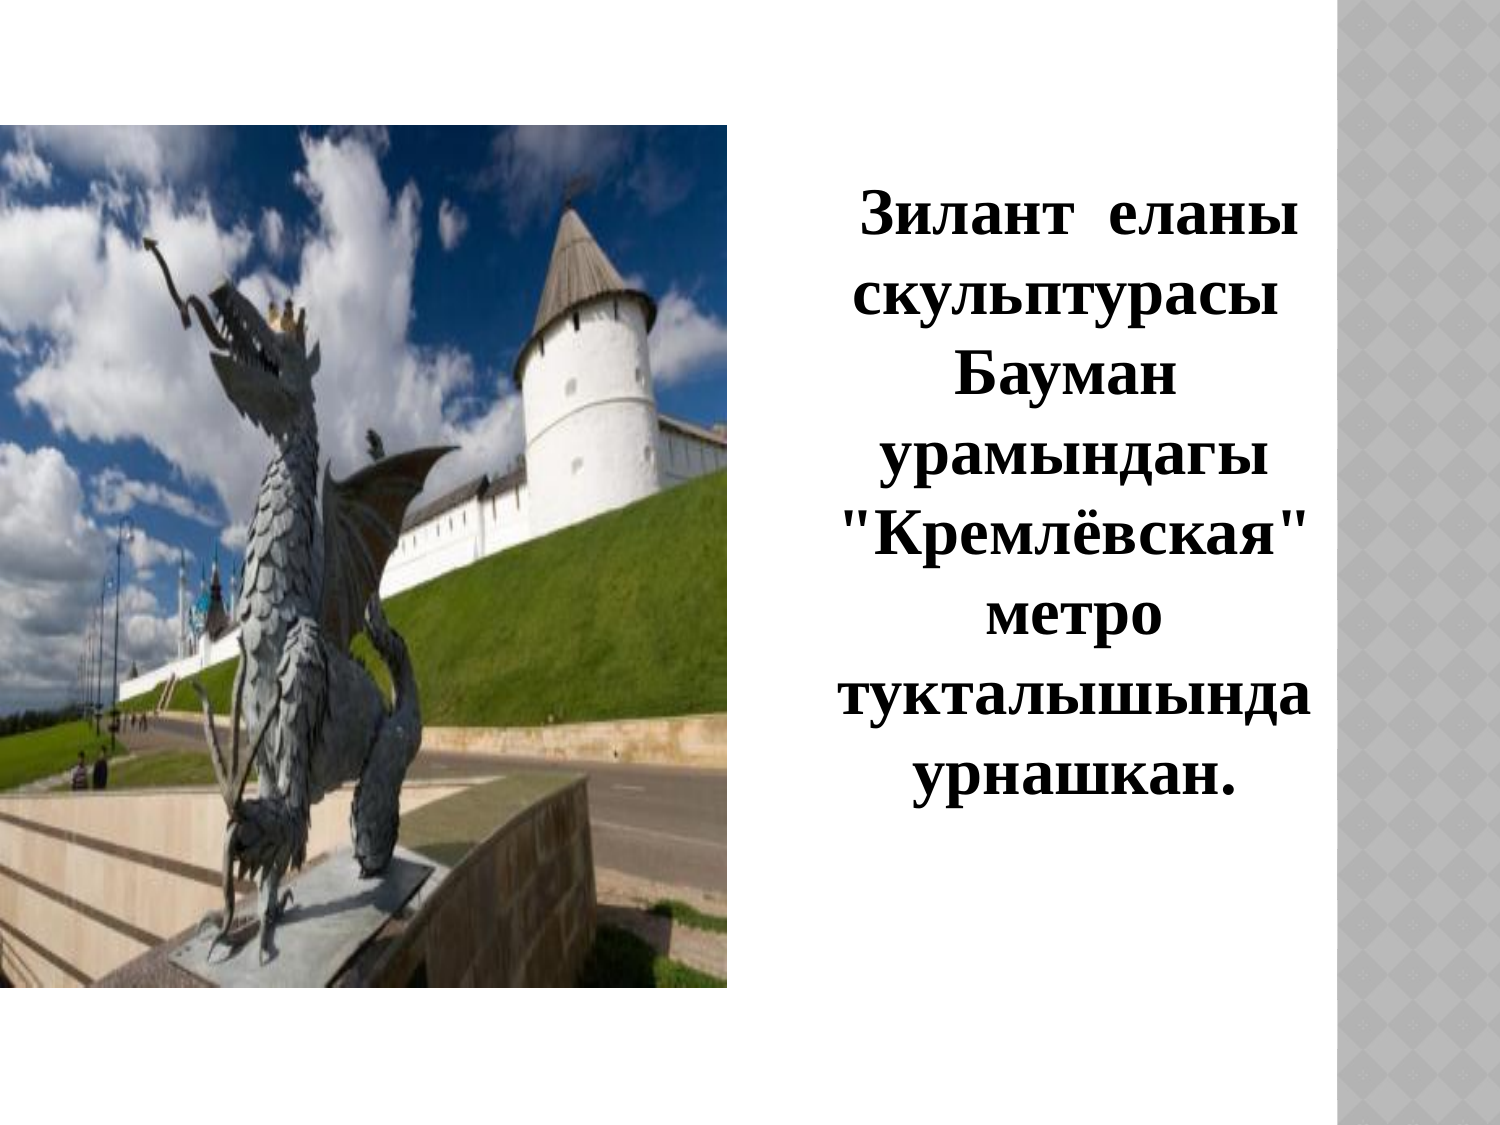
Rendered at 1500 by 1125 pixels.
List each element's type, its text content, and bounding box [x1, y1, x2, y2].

text_box Зилант еланы скульптурасы Бауман урамындагы "Кремлёвская" метро тукталышында урнашкан. [809, 160, 1341, 816]
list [0, 125, 727, 989]
